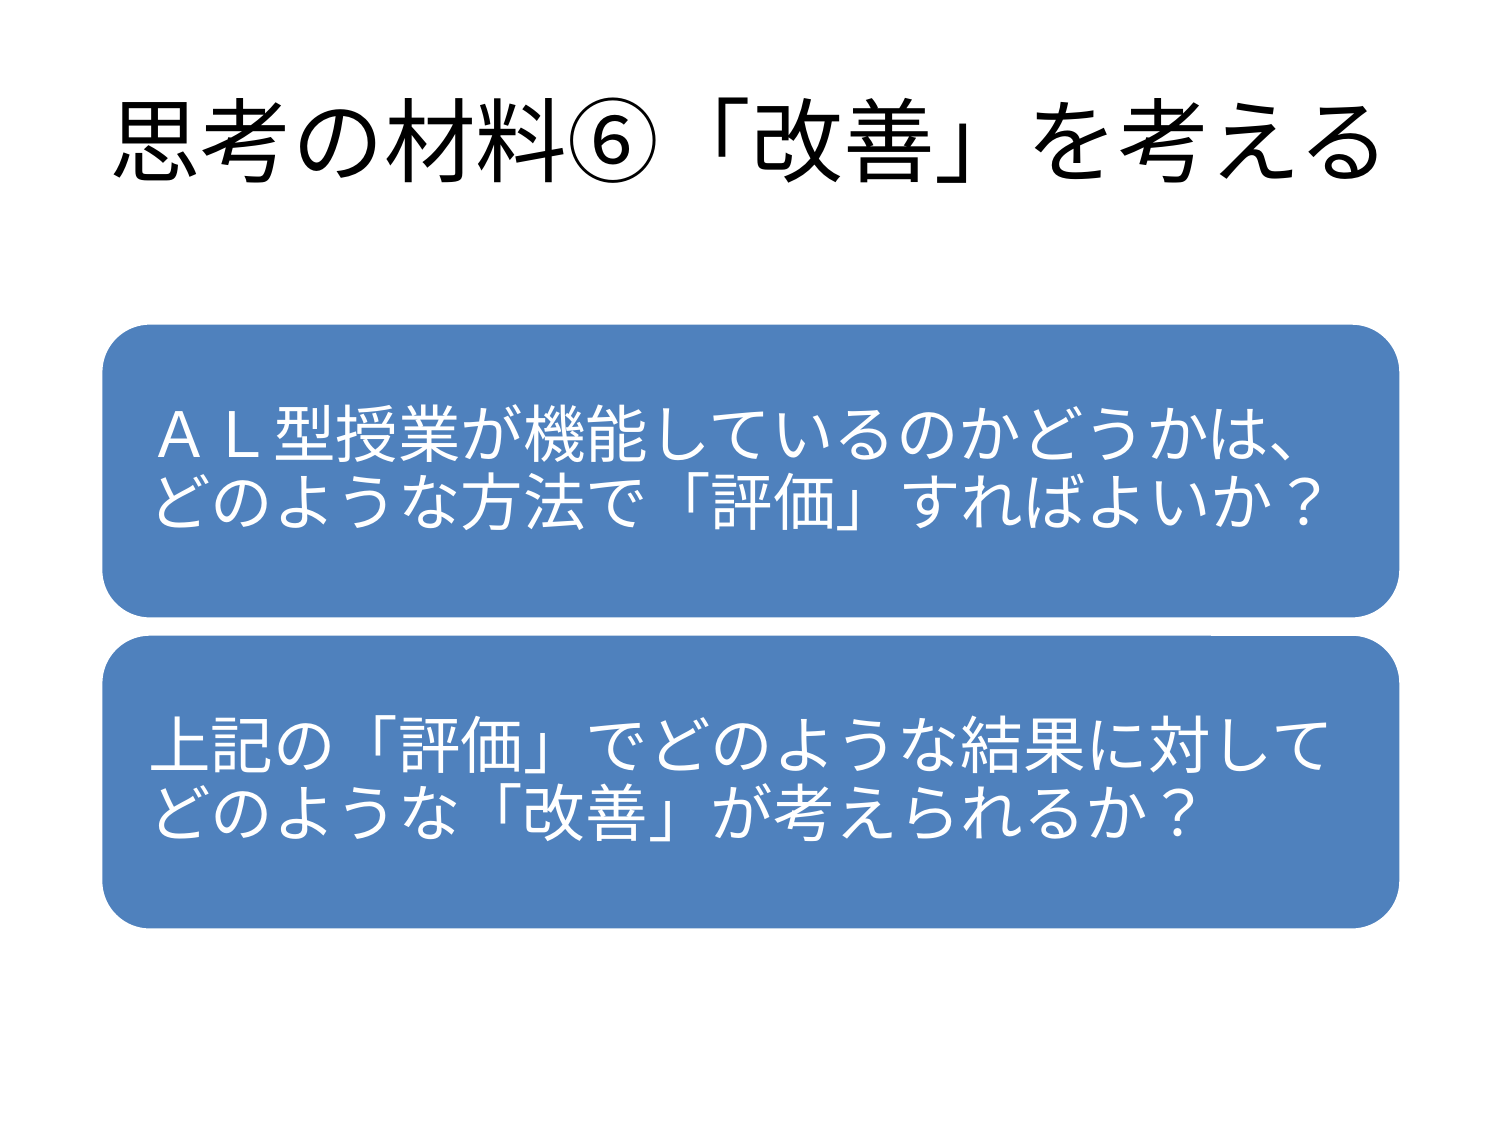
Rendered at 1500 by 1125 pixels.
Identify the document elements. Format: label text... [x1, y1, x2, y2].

title 思考の材料⑥「改善」を考える [75, 45, 1425, 233]
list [100, 255, 1402, 998]
